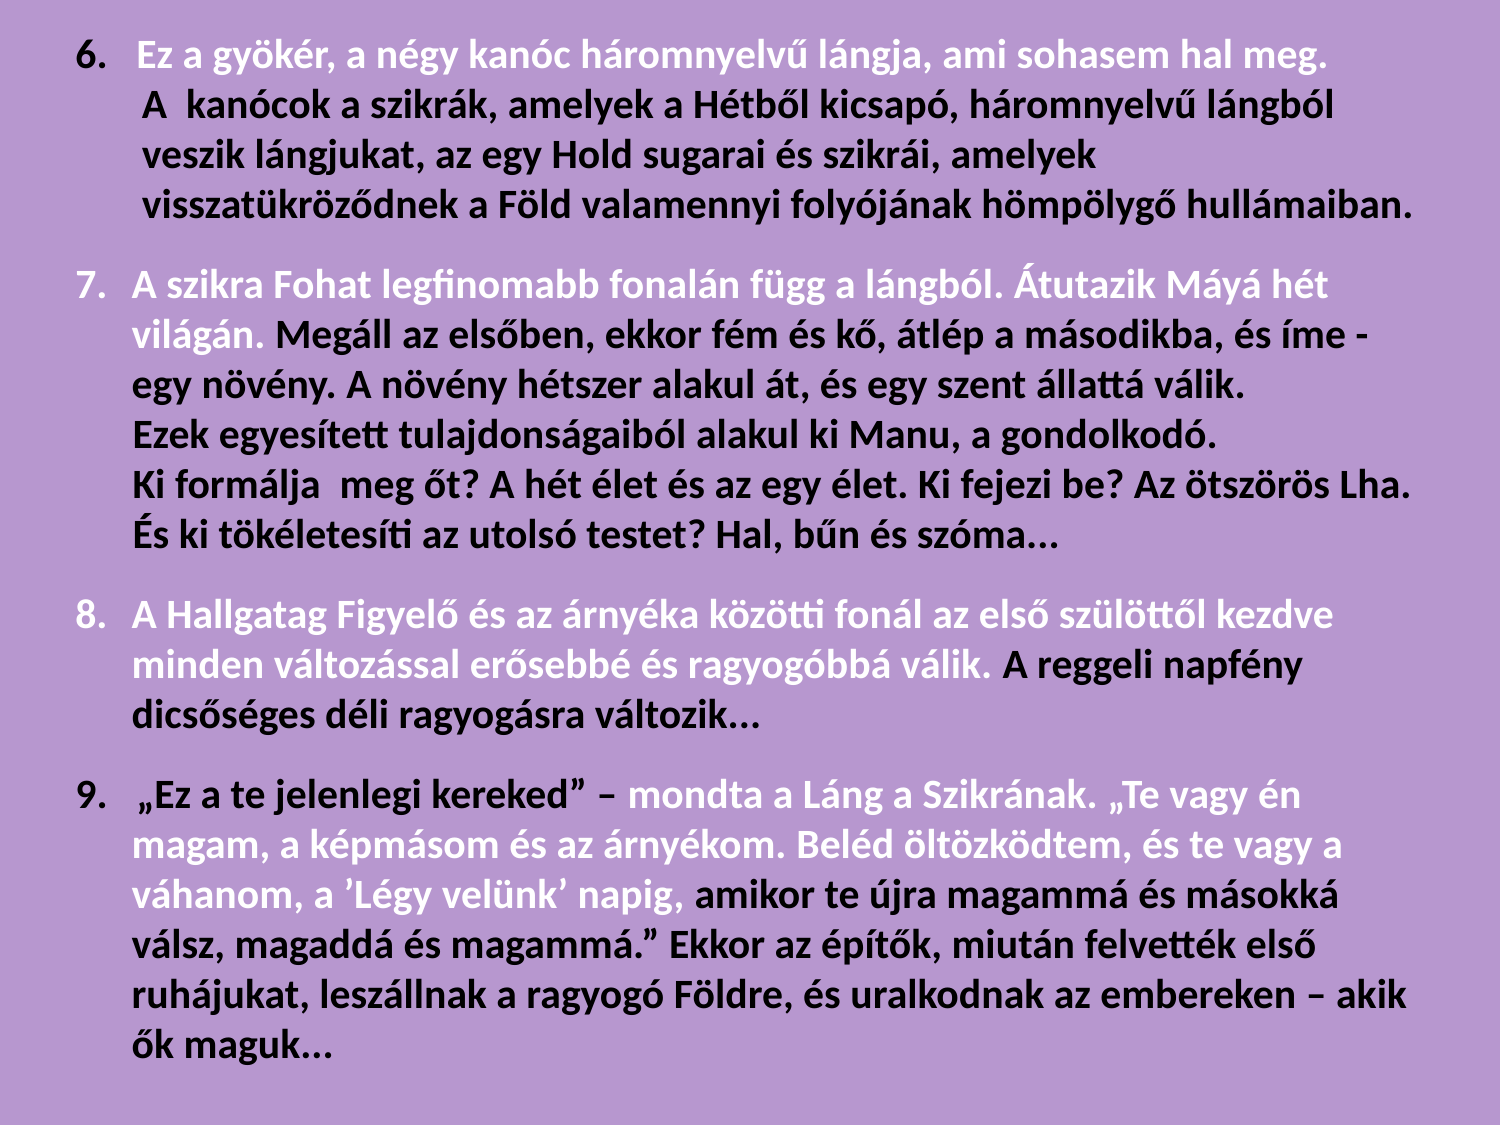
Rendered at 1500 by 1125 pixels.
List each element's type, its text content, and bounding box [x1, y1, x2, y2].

text_box 6. Ez a gyökér, a négy kanóc háromnyelvű lángja, ami sohasem hal meg. A kanócok a szikrák, amelyek a Hétből kicsapó, háromnyelvű lángból veszik lángjukat, az egy Hold sugarai és szikrái, amelyek visszatükröződnek a Föld valamennyi folyójának hömpölygő hullámaiban. A szikra Fohat legfinomabb fonalán függ a lángból. Átutazik Máyá hét világán. Megáll az elsőben, ekkor fém és kő, átlép a másodikba, és íme - egy növény. A növény hétszer alakul át, és egy szent állattá válik. Ezek egyesített tulajdonságaiból alakul ki Manu, a gondolkodó. Ki formálja meg őt? A hét élet és az egy élet. Ki fejezi be? Az ötszörös Lha. És ki tökéletesíti az utolsó testet? Hal, bűn és szóma... A Hallgatag Figyelő és az árnyéka közötti fonál az első szülöttől kezdve minden változással erősebbé és ragyogóbbá válik. A reggeli napfény dicsőséges déli ragyogásra változik... 9. „Ez a te jelenlegi kereked” – mondta a Láng a Szikrának. „Te vagy én magam, a képmásom és az árnyékom. Beléd öltözködtem, és te vagy a váhanom, a ’Légy velünk’ napig, amikor te újra magammá és másokká válsz, magaddá és magammá.” Ekkor az építők, miután felvették első ruhájukat, leszállnak a ragyogó Földre, és uralkodnak az embereken – akik ők maguk... [60, 19, 1432, 1074]
